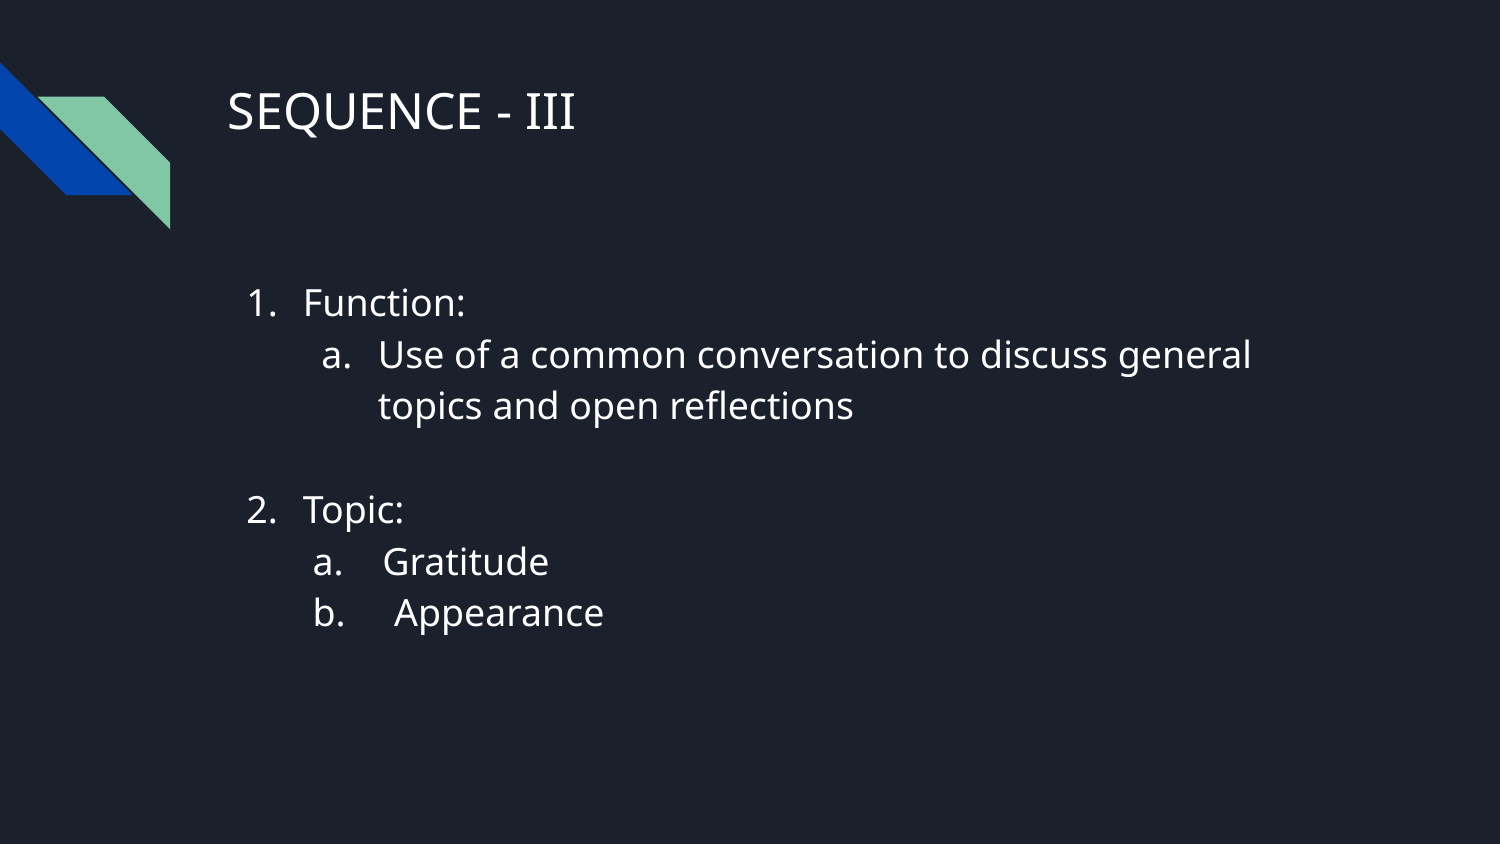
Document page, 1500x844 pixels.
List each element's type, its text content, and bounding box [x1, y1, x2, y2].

title SEQUENCE - III [212, 64, 1368, 215]
list Function: Use of a common conversation to discuss general topics and open reflections Topic: a. Gratitude b. Appearance [212, 257, 1383, 735]
